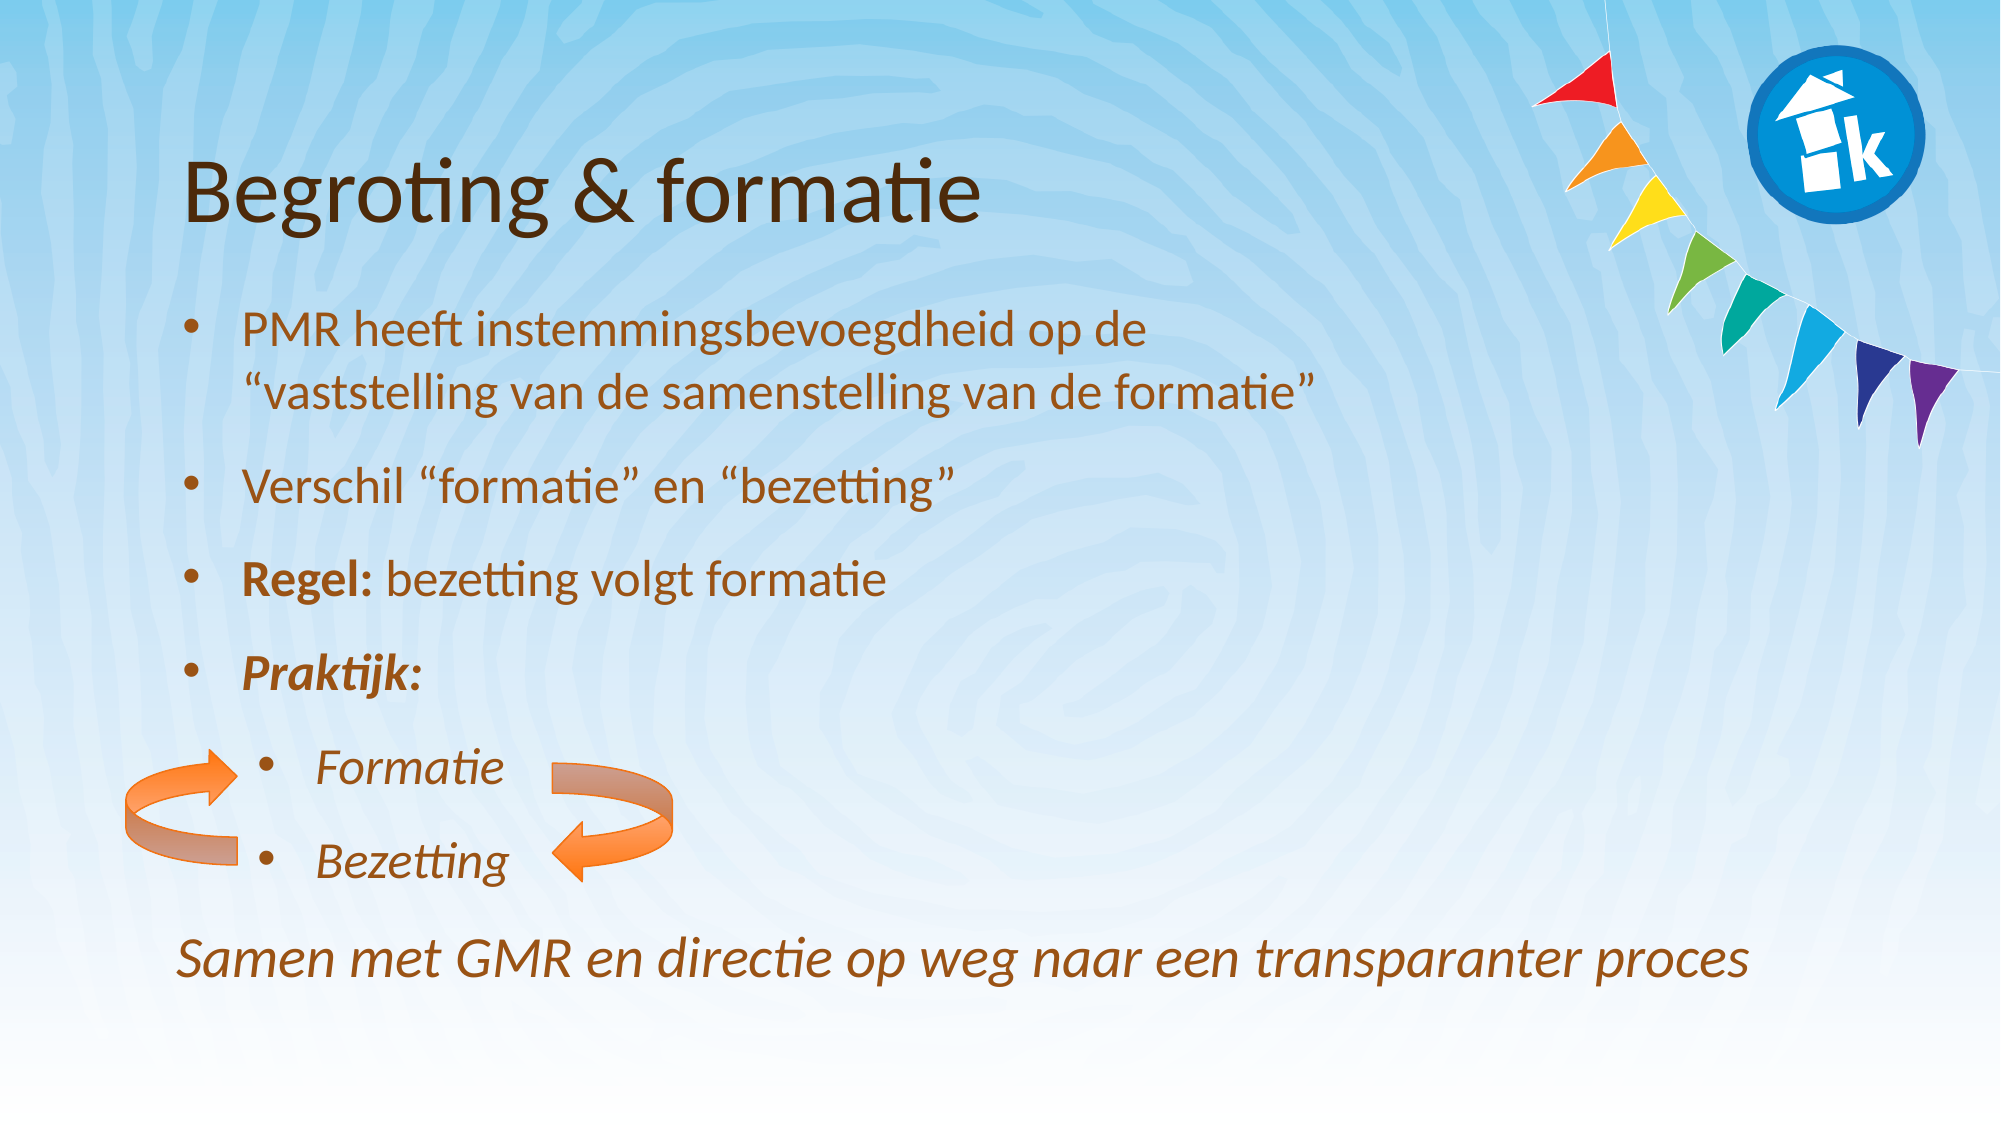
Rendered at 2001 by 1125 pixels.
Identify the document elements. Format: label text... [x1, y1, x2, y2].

picture [0, 0, 2001, 1125]
text_box [125, 748, 238, 866]
list PMR heeft instemmingsbevoegdheid op de “vaststelling van de samenstelling van de formatie” Verschil “formatie” en “bezetting” Regel: bezetting volgt formatie Praktijk: Formatie Bezetting [174, 286, 1826, 982]
title Begroting & formatie [174, 49, 1826, 251]
text_box [551, 762, 674, 883]
text_box Samen met GMR en directie op weg naar een transparanter proces [161, 912, 1812, 997]
